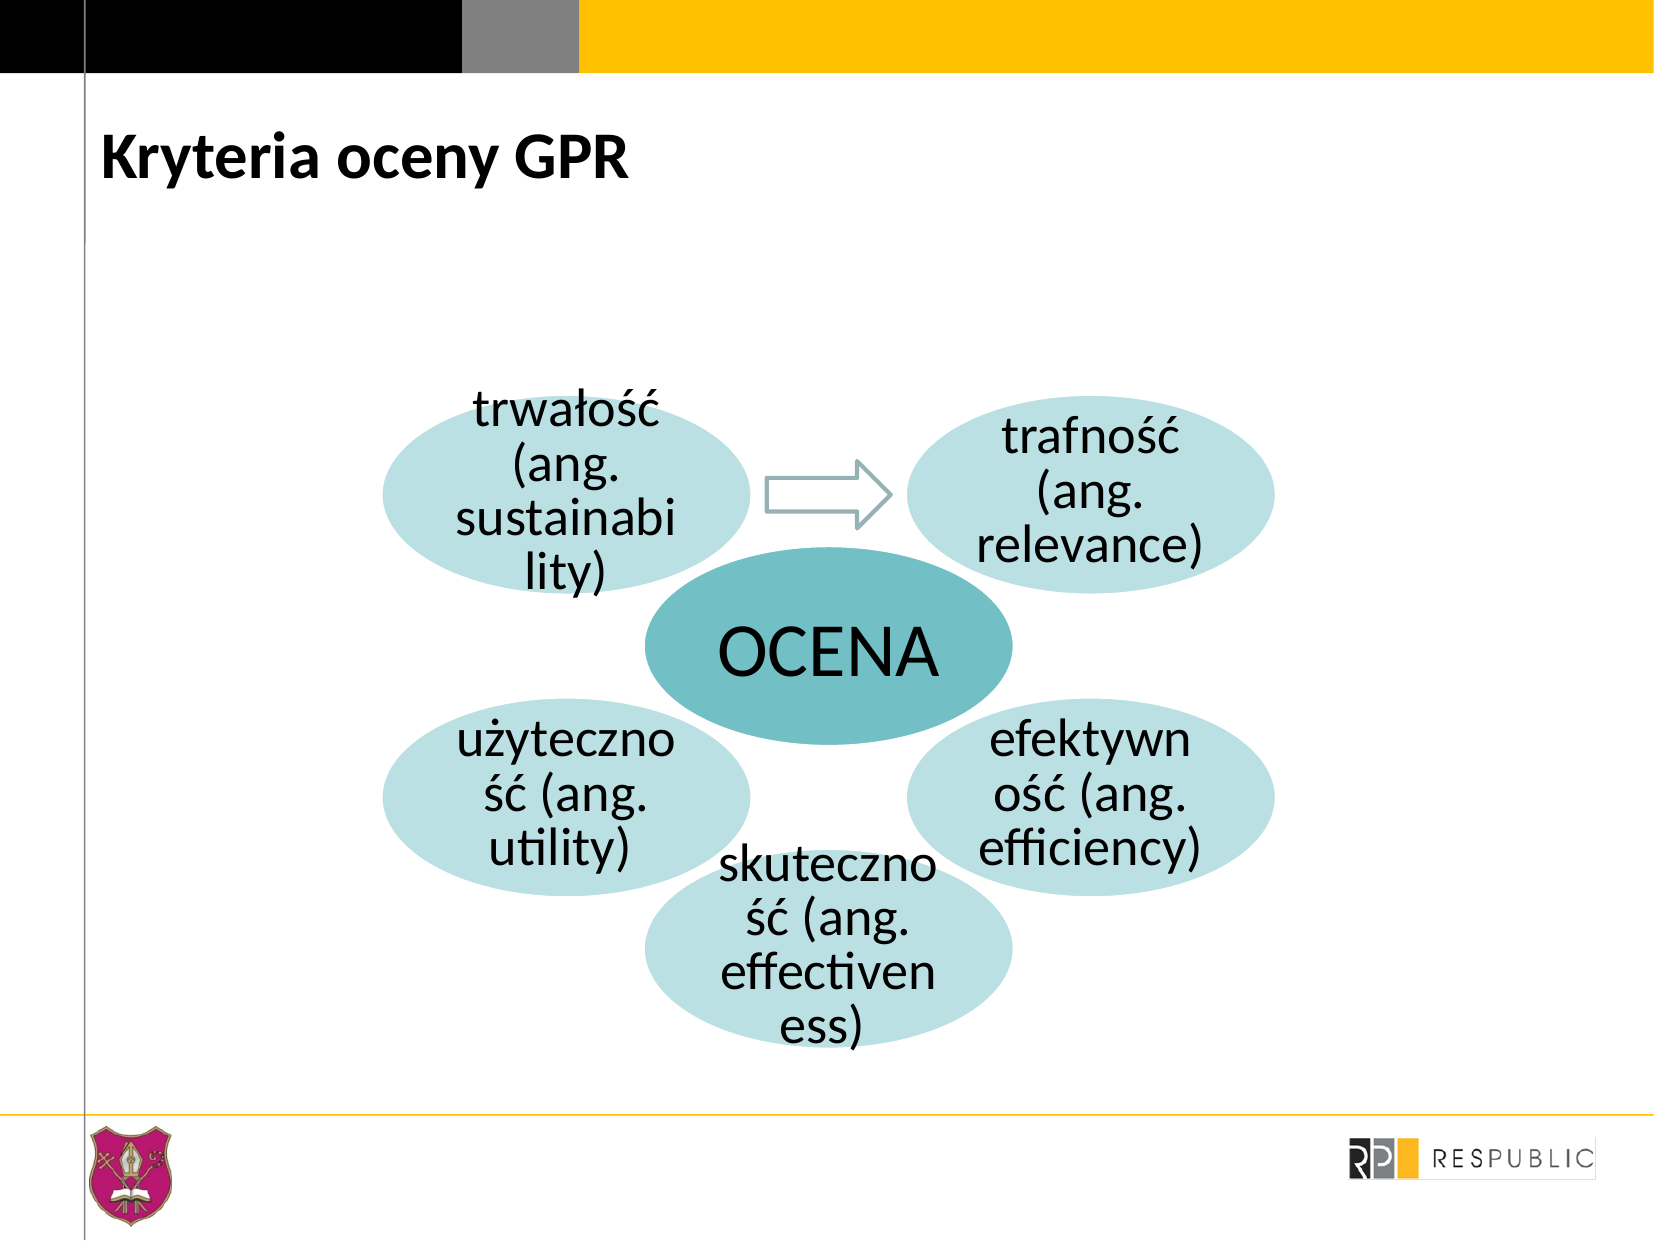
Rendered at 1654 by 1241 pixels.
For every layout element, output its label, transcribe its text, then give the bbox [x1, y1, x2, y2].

picture [89, 1126, 172, 1227]
title Kryteria oceny GPR [84, 72, 1584, 231]
picture [1347, 1136, 1596, 1180]
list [84, 242, 1574, 1050]
